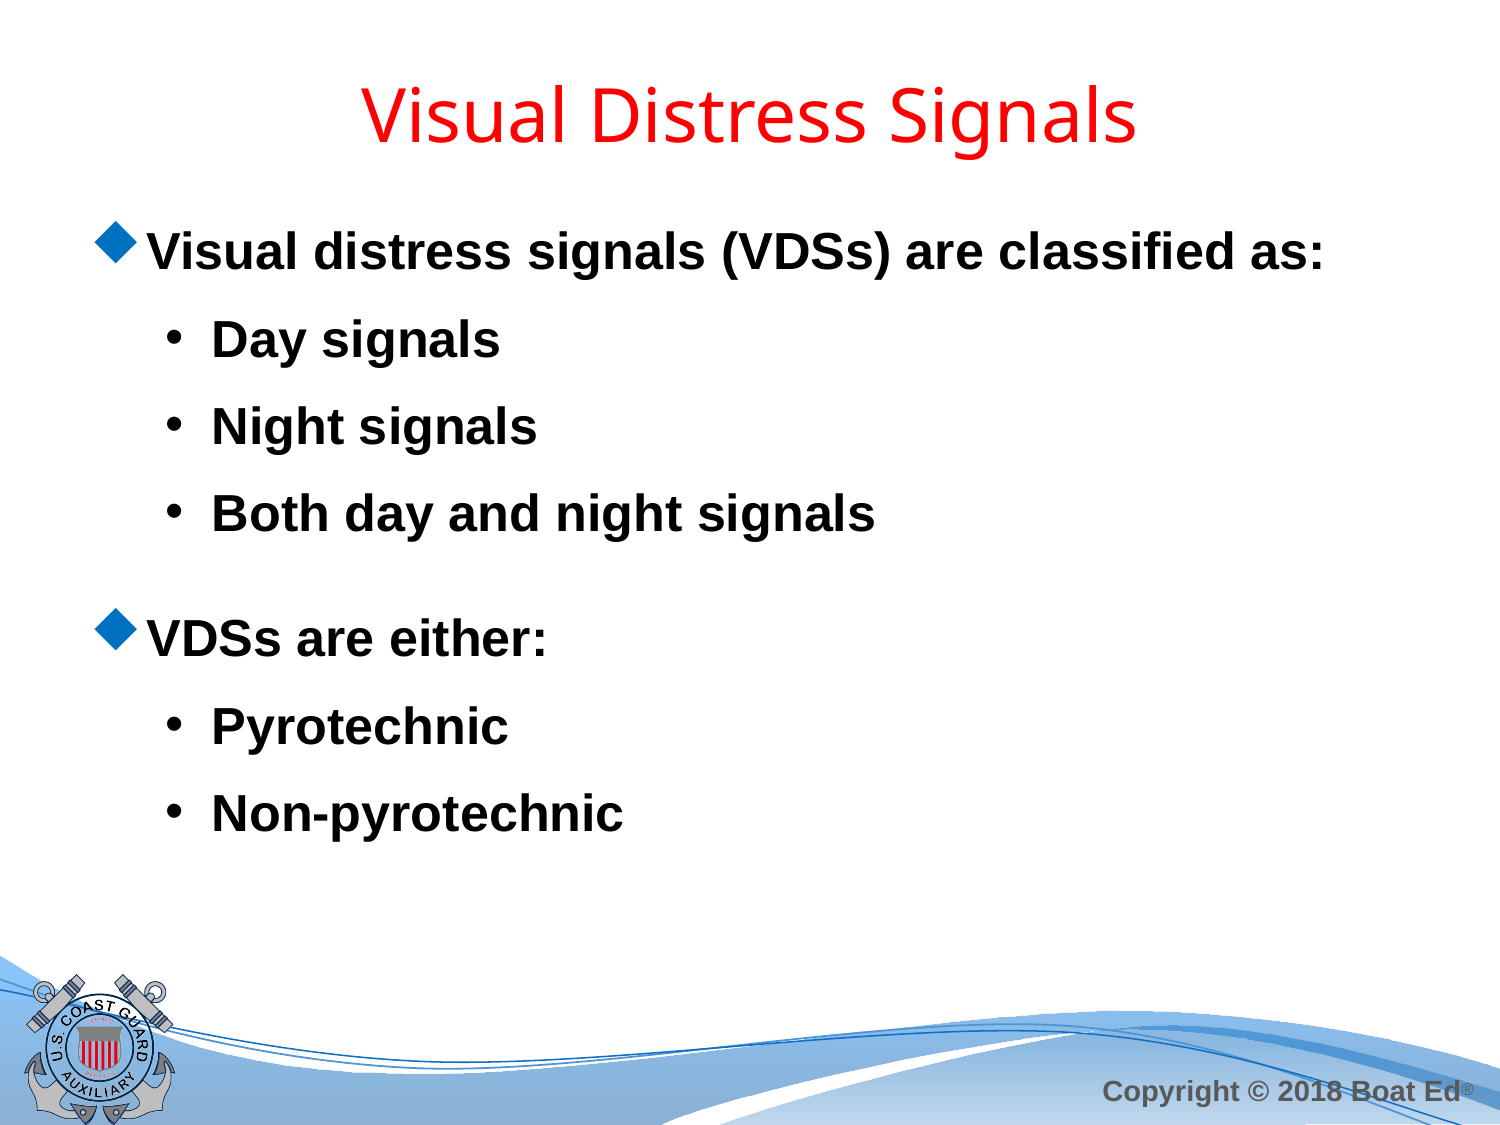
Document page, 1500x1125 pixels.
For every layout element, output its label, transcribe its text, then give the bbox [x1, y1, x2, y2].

list Visual distress signals (VDSs) are classified as: Day signals Night signals Both day and night signals VDSs are either: Pyrotechnic Non-pyrotechnic [74, 209, 1500, 1036]
picture [24, 973, 176, 1125]
title Visual Distress Signals [0, 0, 1500, 226]
